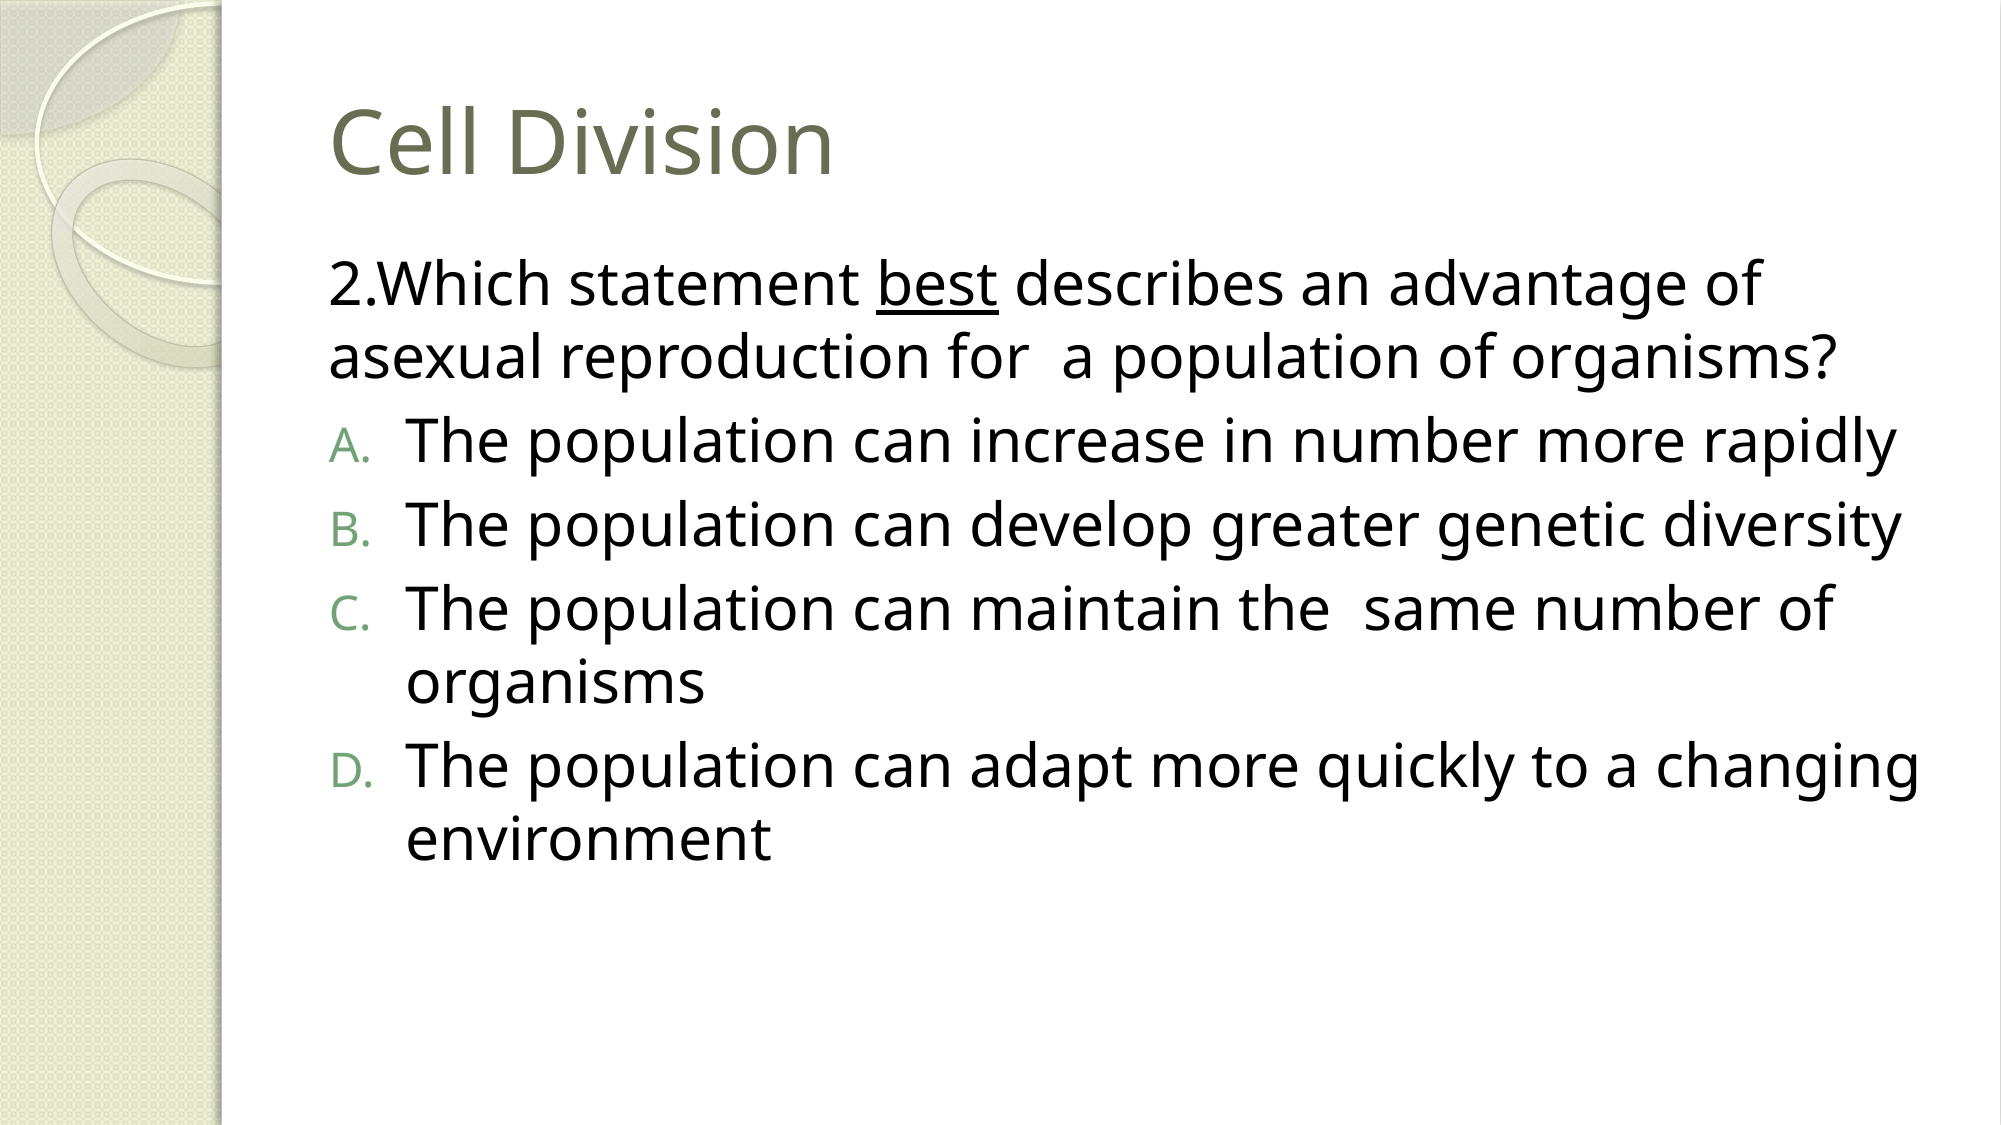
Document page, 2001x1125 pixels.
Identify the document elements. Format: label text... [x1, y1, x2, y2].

title Cell Division [313, 45, 1954, 233]
list 2.Which statement best describes an advantage of asexual reproduction for a population of organisms? The population can increase in number more rapidly The population can develop greater genetic diversity The population can maintain the same number of organisms The population can adapt more quickly to a changing environment [313, 237, 1954, 1025]
